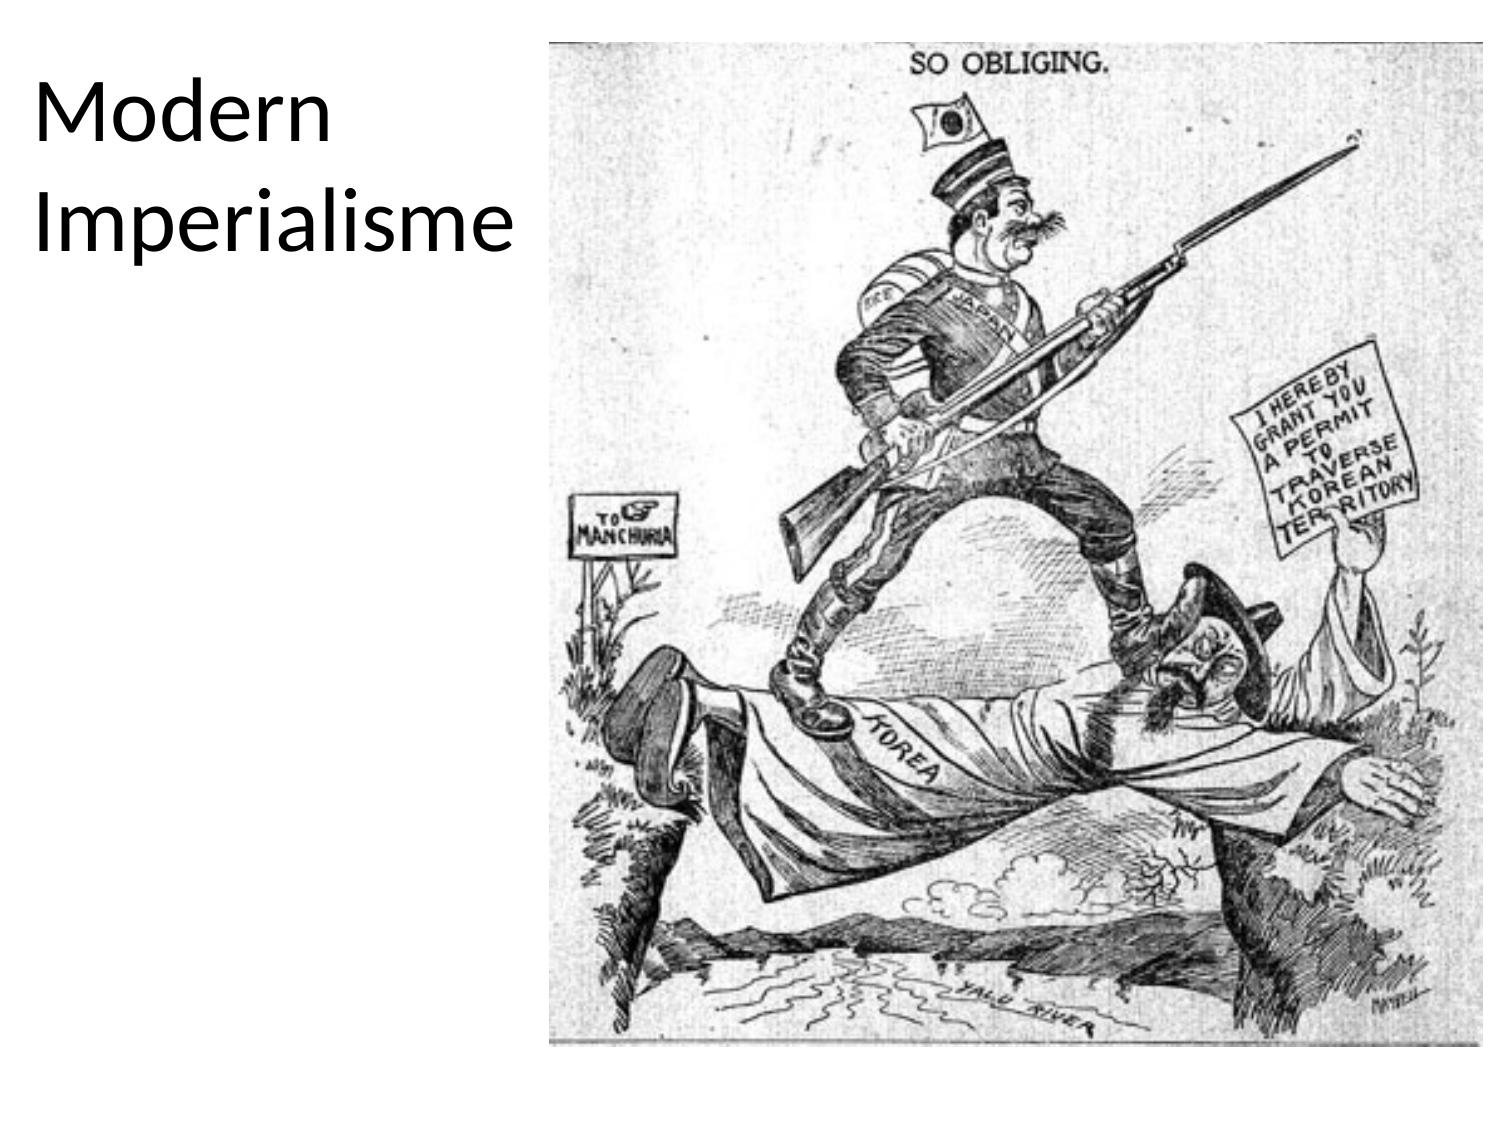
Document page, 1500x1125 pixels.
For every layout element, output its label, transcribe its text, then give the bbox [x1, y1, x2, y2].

picture [548, 42, 1483, 1047]
text_box Modern Imperialisme [17, 42, 547, 278]
